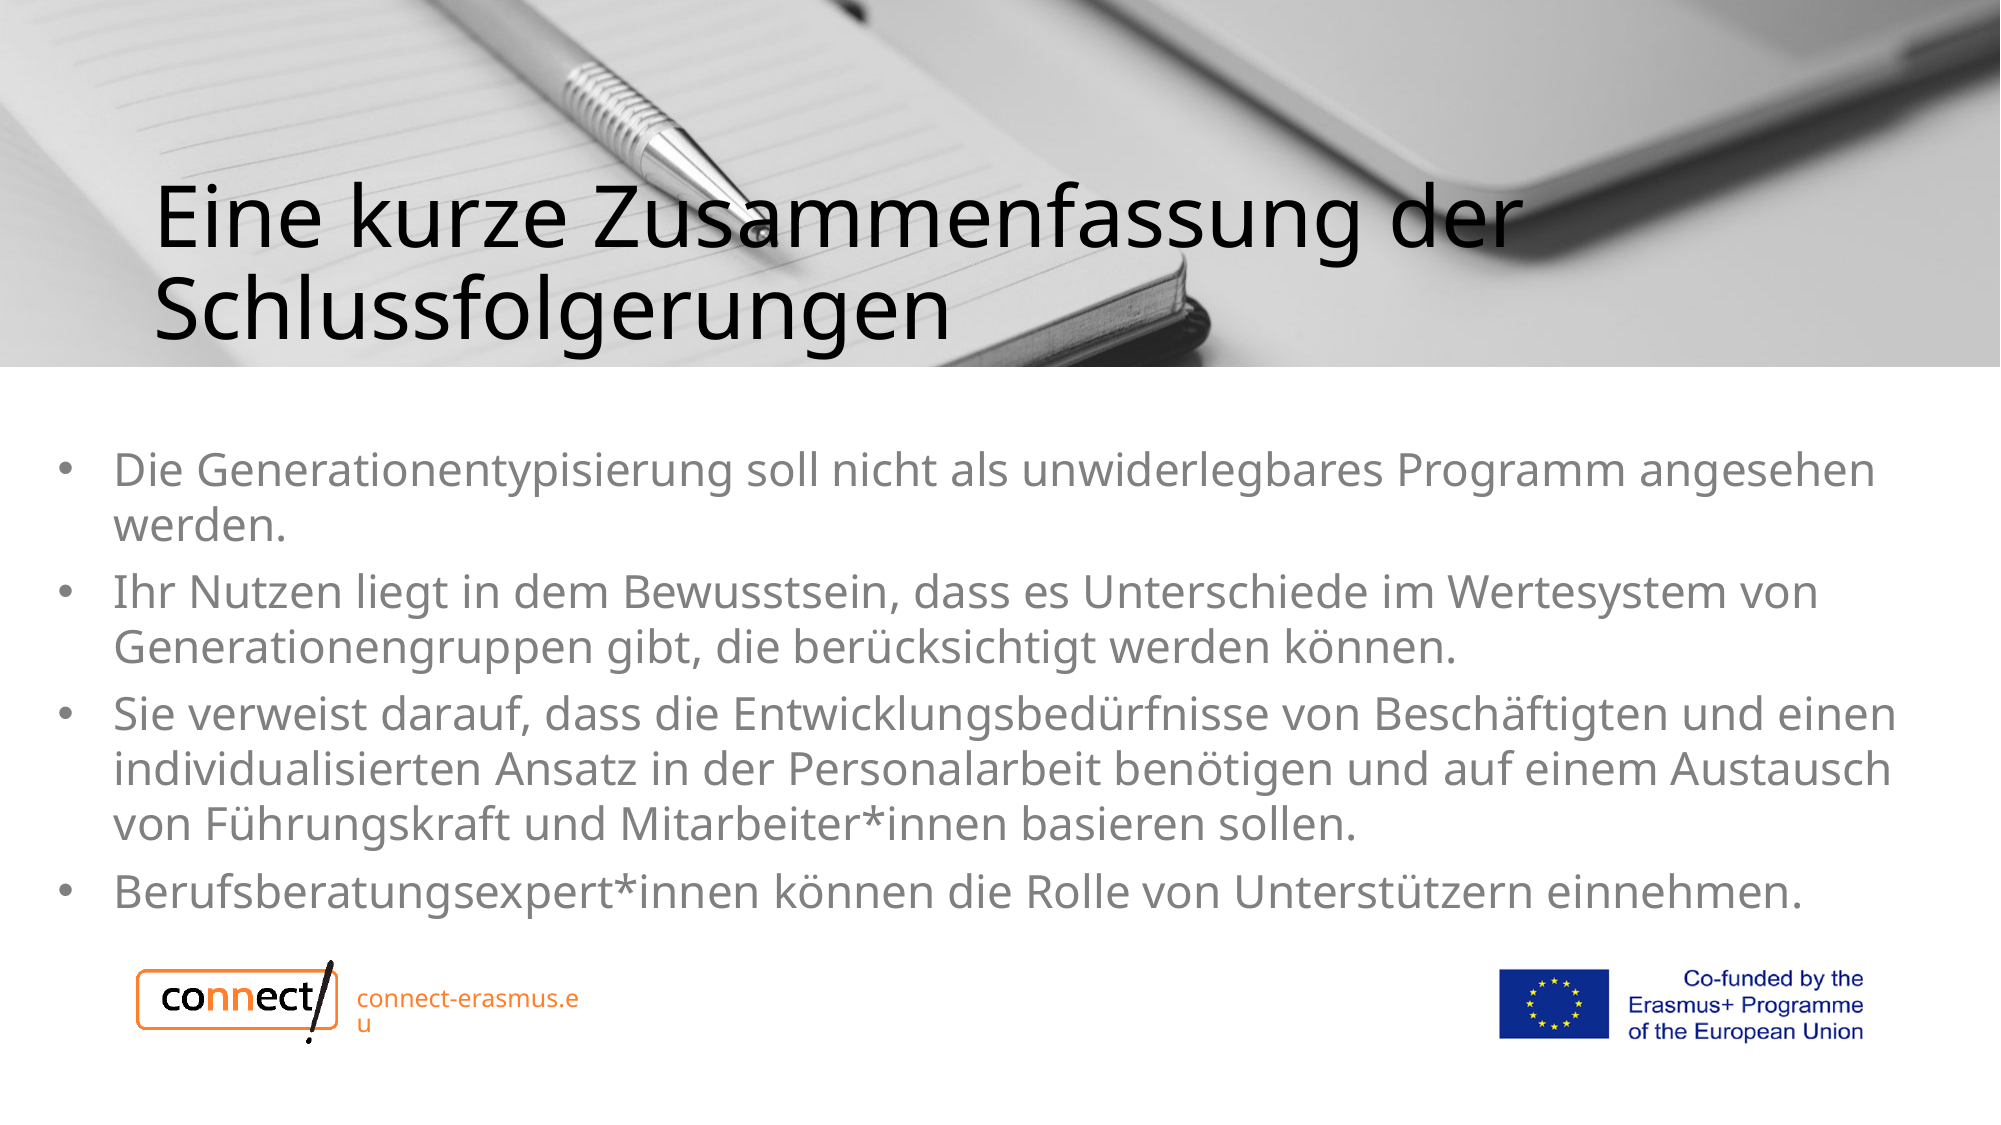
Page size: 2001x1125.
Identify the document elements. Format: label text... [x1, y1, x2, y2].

picture [0, 0, 2000, 367]
title Eine kurze Zusammenfassung der Schlussfolgerungen [138, 164, 1862, 366]
list Die Generationentypisierung soll nicht als unwiderlegbares Programm angesehen werden. Ihr Nutzen liegt in dem Bewusstsein, dass es Unterschiede im Wertesystem von Generationengruppen gibt, die berücksichtigt werden können. Sie verweist darauf, dass die Entwicklungsbedürfnisse von Beschäftigten und einen individualisierten Ansatz in der Personalarbeit benötigen und auf einem Austausch von Führungskraft und Mitarbeiter*innen basieren sollen. Berufsberatungsexpert*innen können die Rolle von Unterstützern einnehmen. [42, 432, 1958, 911]
picture [1498, 968, 1863, 1044]
picture [136, 960, 338, 1044]
footer connect-erasmus.eu [341, 976, 607, 1022]
